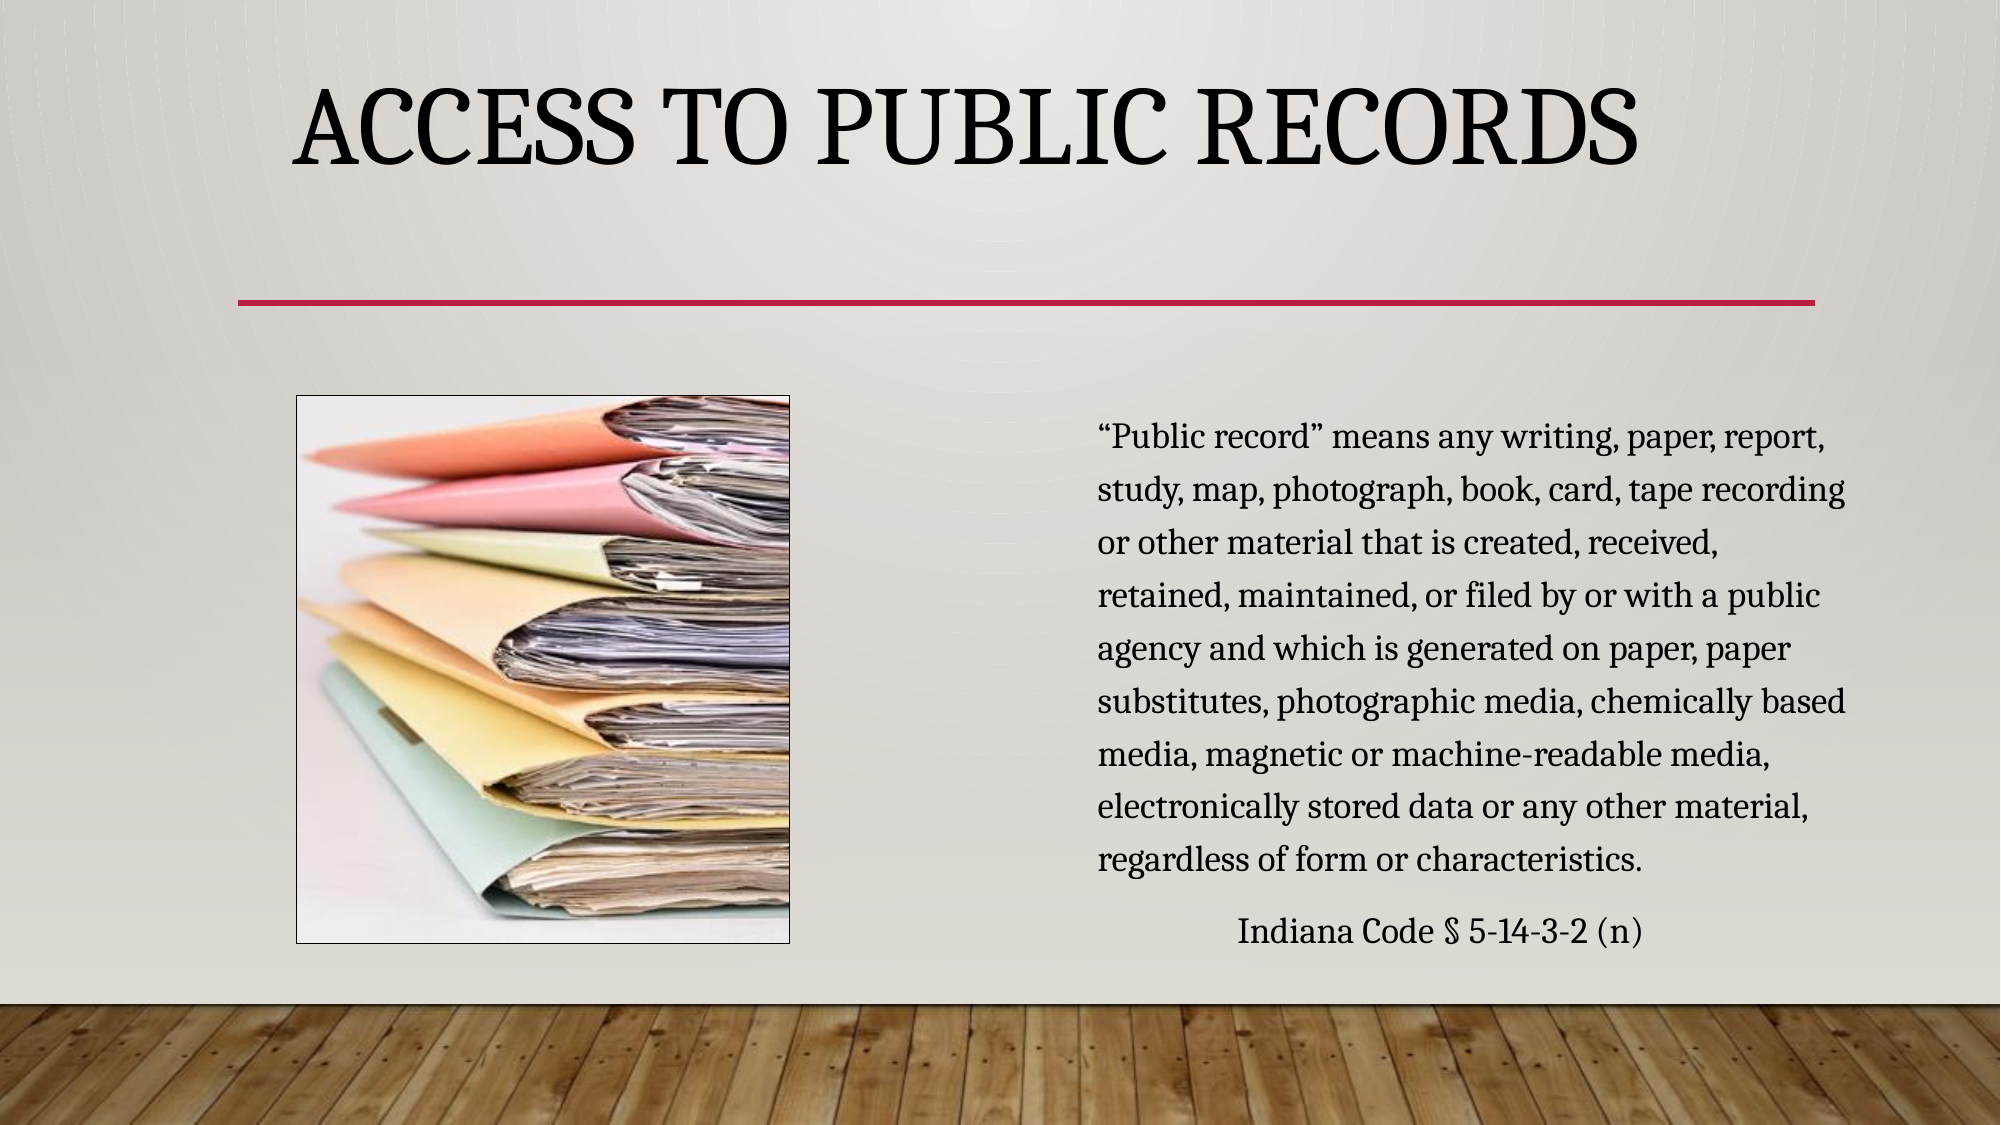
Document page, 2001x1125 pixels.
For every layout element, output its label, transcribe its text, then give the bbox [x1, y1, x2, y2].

picture [296, 395, 790, 945]
picture [0, 1004, 2000, 1125]
list “Public record” means any writing, paper, report, study, map, photograph, book, card, tape recording or other material that is created, received, retained, maintained, or filed by or with a public agency and which is generated on paper, paper substitutes, photographic media, chemically based media, magnetic or machine-readable media, electronically stored data or any other material, regardless of form or characteristics. Indiana Code § 5-14-3-2 (n) [1082, 395, 1863, 1002]
title Access to public records [277, 59, 1781, 334]
